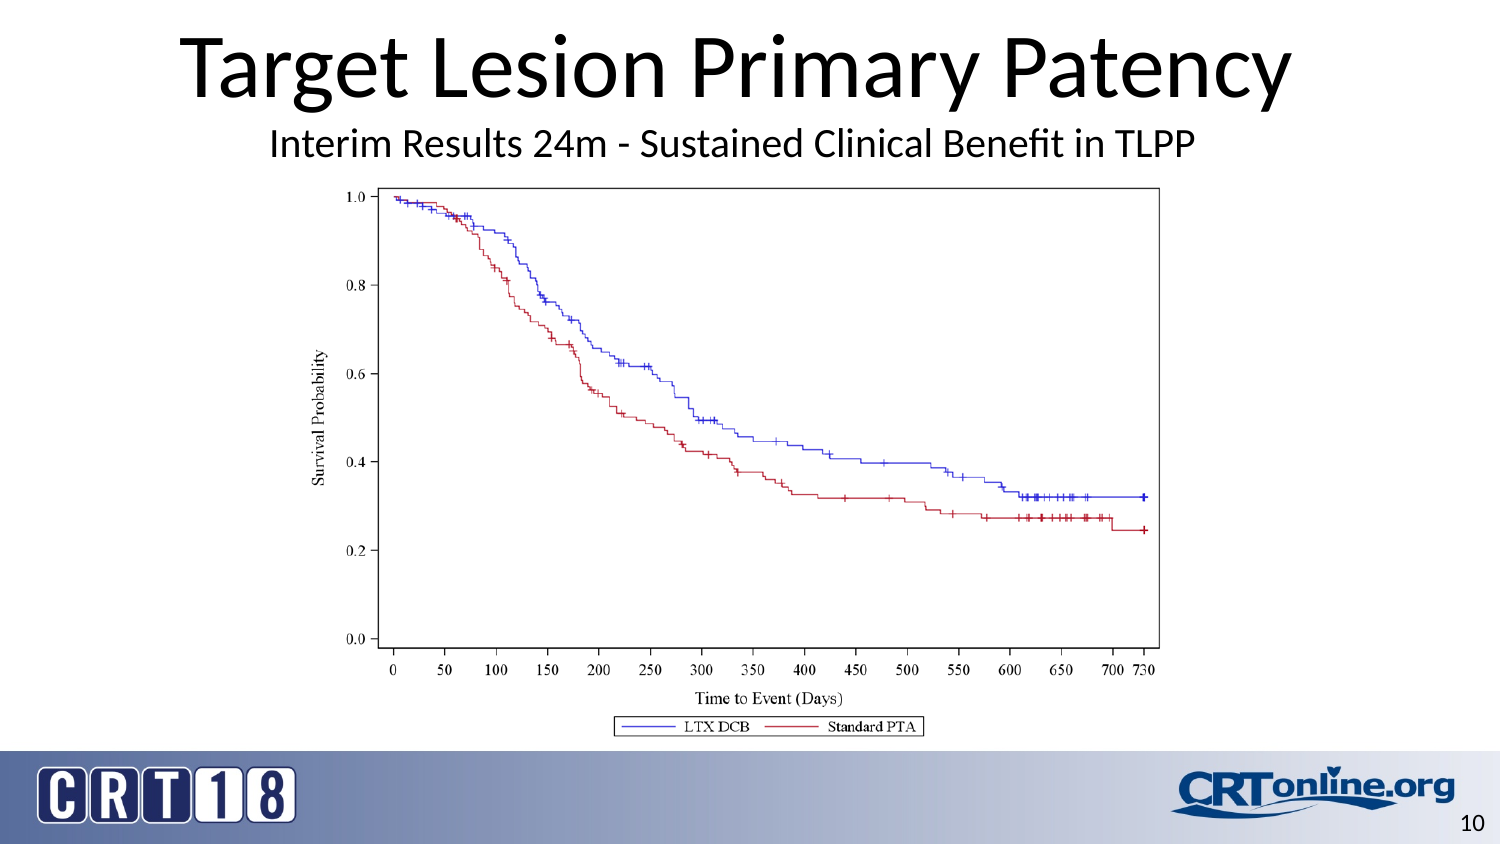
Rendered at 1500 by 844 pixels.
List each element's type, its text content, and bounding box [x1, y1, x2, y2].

picture [0, 178, 1500, 844]
title Target Lesion Primary Patency Interim Results 24m - Sustained Clinical Benefit in TLPP [0, 0, 1500, 222]
slide_number 10 [1149, 798, 1500, 844]
